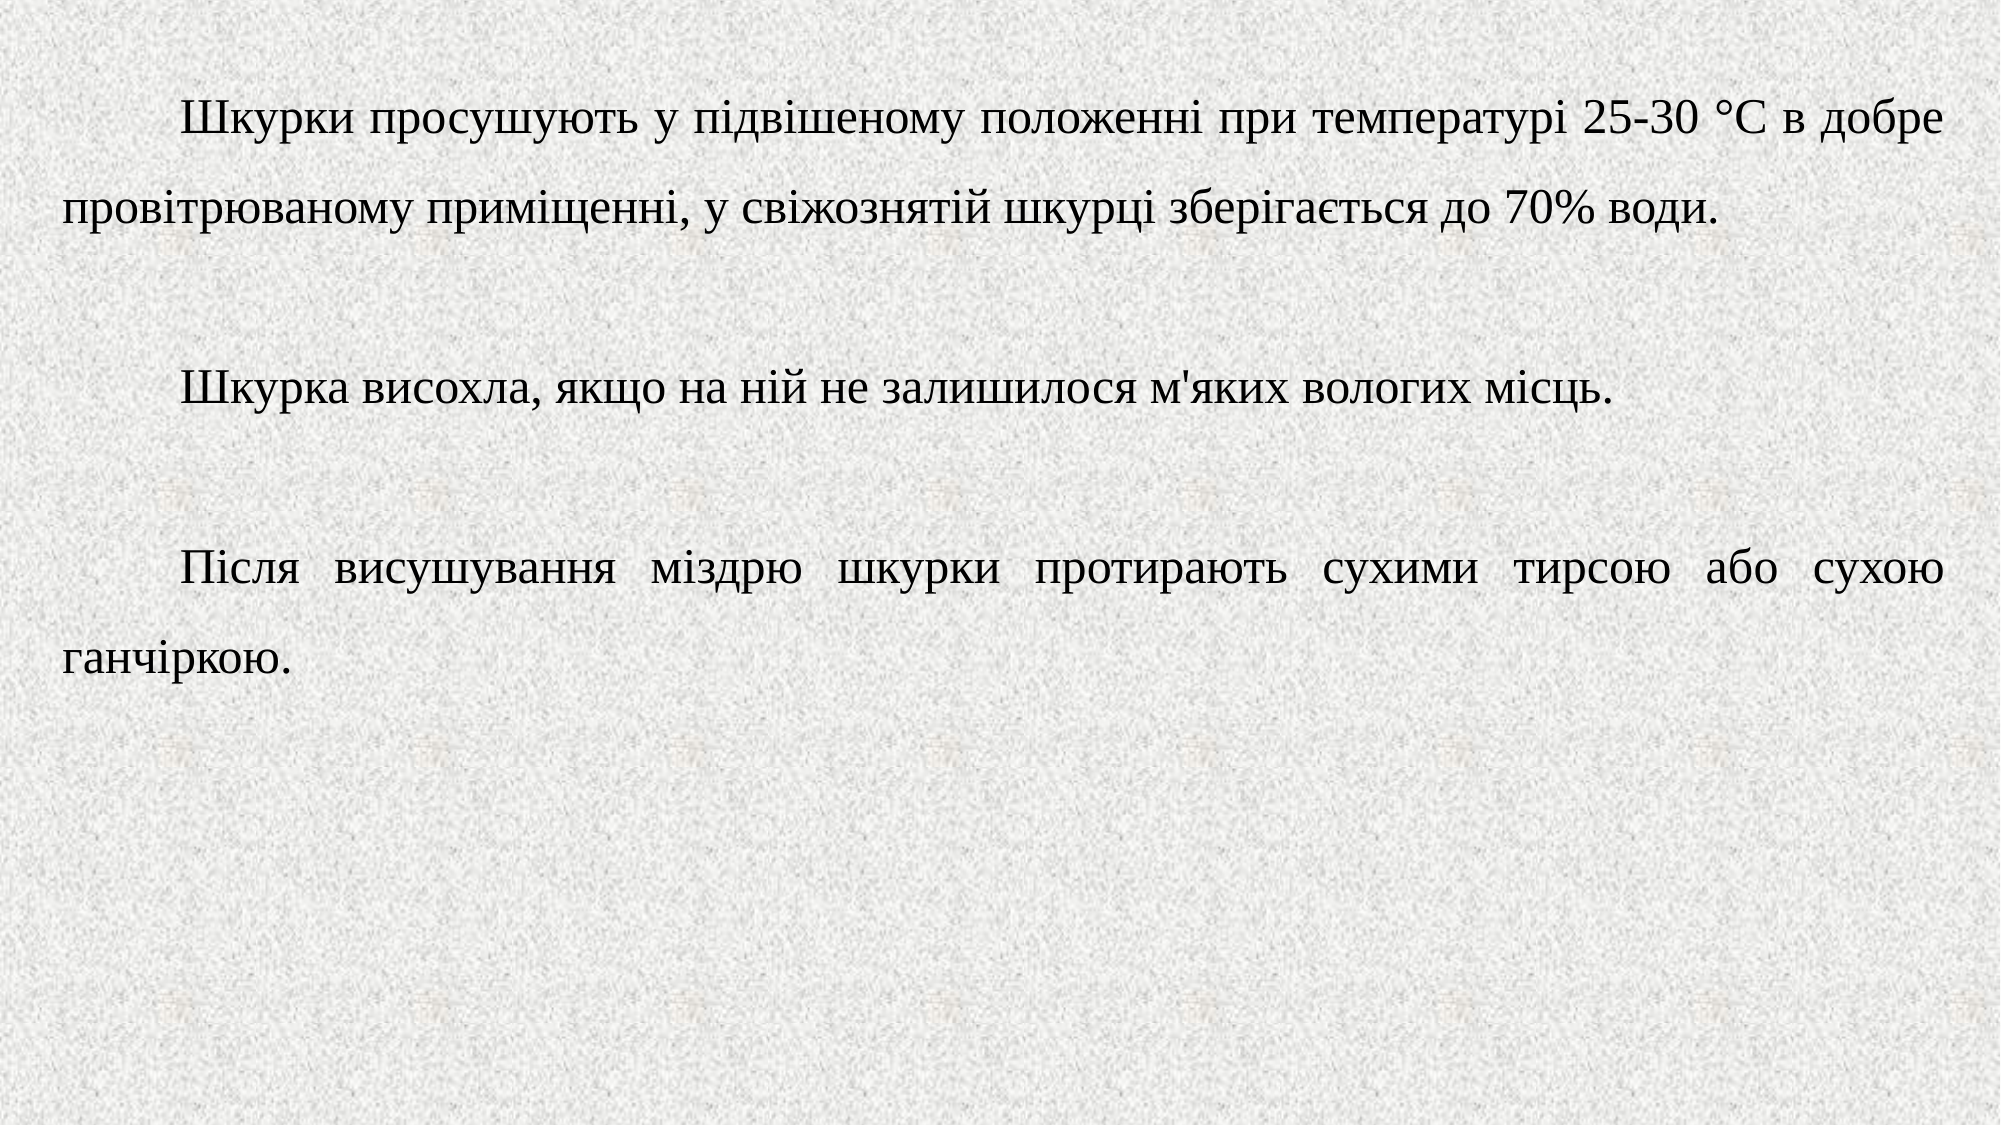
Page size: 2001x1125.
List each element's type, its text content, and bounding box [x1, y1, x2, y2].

picture [0, 0, 2001, 1125]
text_box Шкурки просушують у підвішеному положенні при температурі 25-30 °С в добре провітрюваному приміщенні, у свіжознятій шкурці зберігається до 70% води. Шкурка висохла, якщо на ній не залишилося м'яких вологих місць. Після висушування міздрю шкурки протирають сухими тирсою або сухою ганчіркою. [47, 46, 1960, 781]
